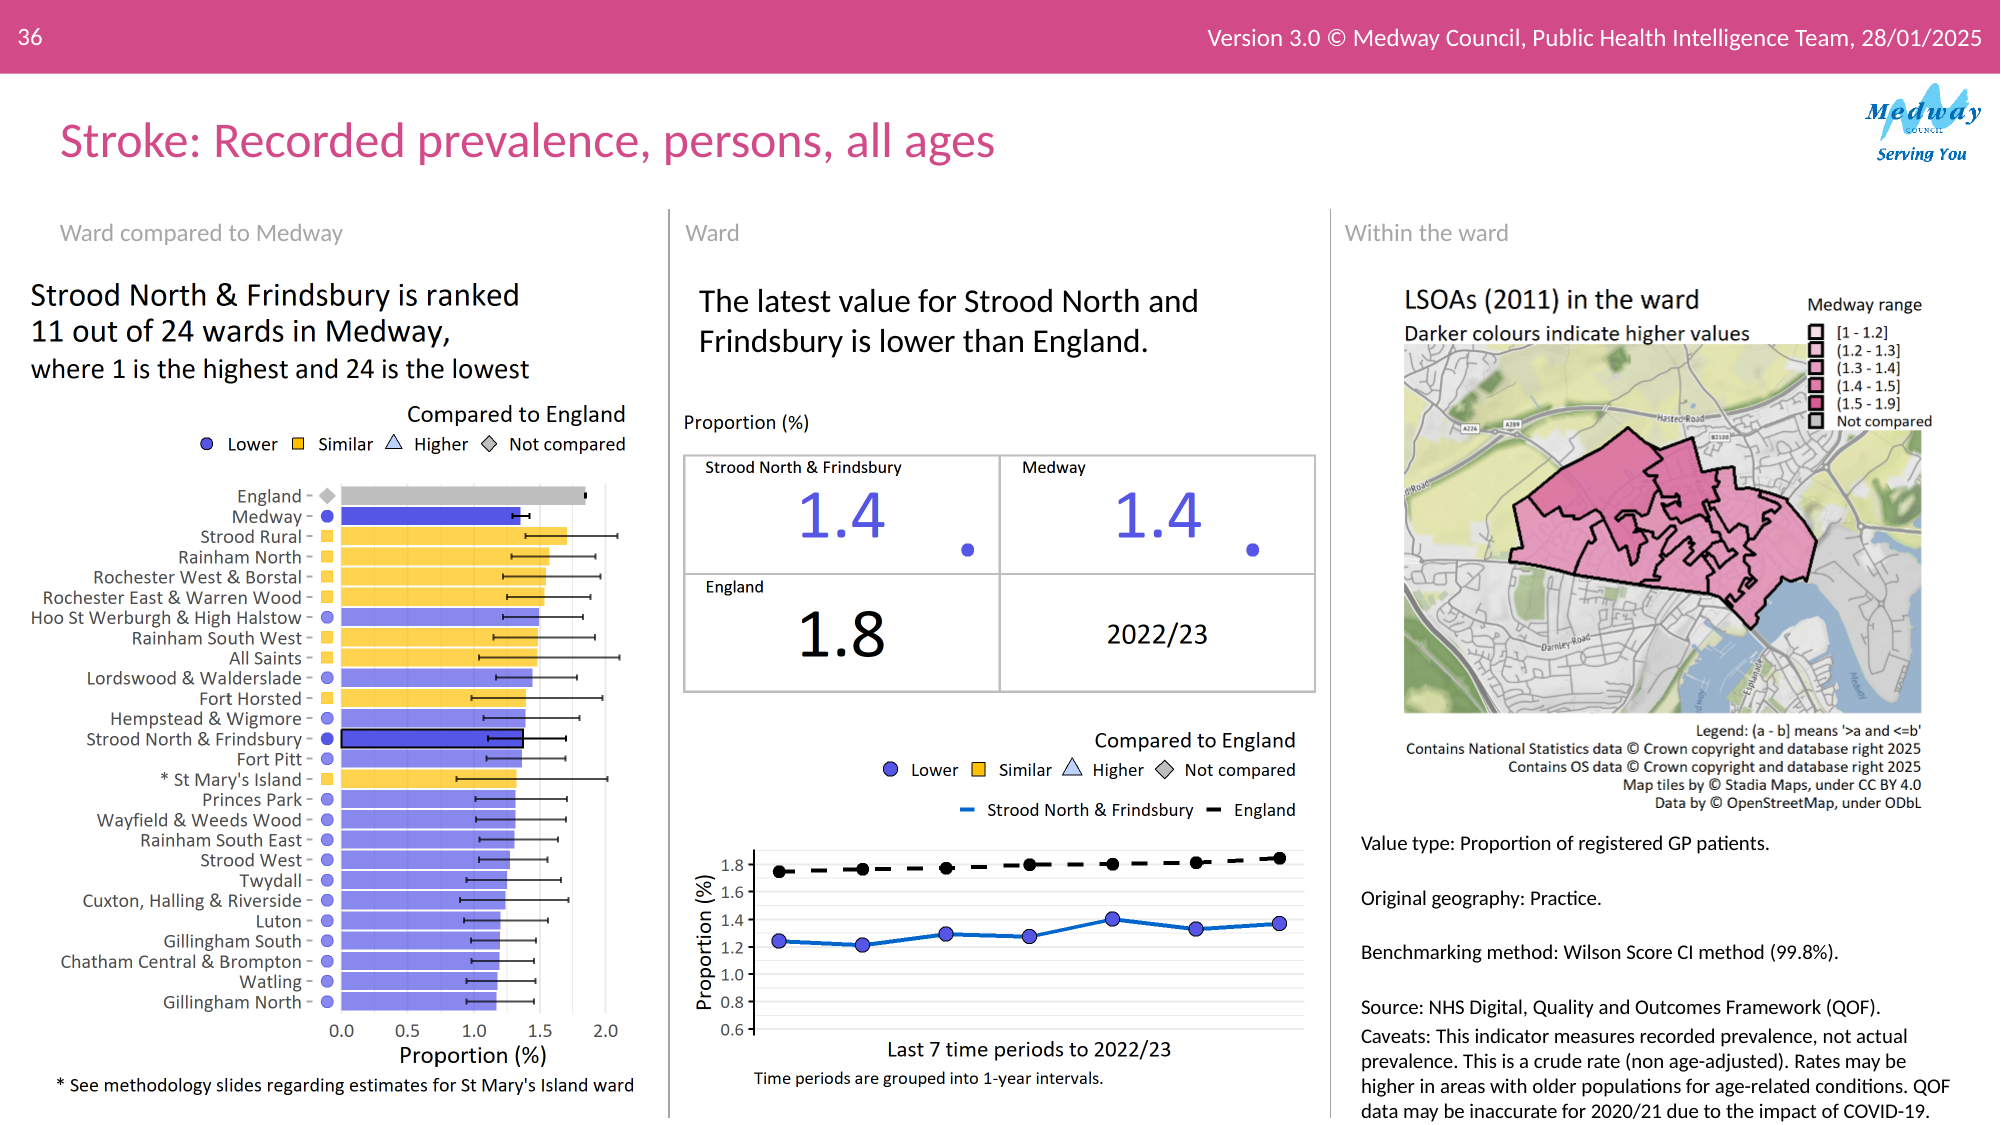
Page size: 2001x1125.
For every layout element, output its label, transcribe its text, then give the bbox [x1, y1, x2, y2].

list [683, 403, 1316, 693]
list Value type: Proportion of registered GP patients. Original geography: Practice. Benchmarking method: Wilson Score CI method (99.8%). Source: NHS Digital, Quality and Outcomes Framework (QOF). Caveats: This indicator measures recorded prevalence, not actual prevalence. This is a crude rate (non age-adjusted). Rates may be higher in areas with older populations for age-related conditions. QOF data may be inaccurate for 2020/21 due to the impact of COVID-19. [1346, 822, 1981, 1106]
slide_number 36 [2, 5, 239, 66]
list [1345, 278, 1981, 811]
list Version 3.0 © Medway Council, Public Health Intelligence Team, 28/01/2025 [881, 2, 2000, 72]
list The latest value for Strood North and Frindsbury is lower than England. [684, 272, 1316, 386]
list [683, 710, 1316, 1107]
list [19, 271, 646, 1107]
title Stroke: Recorded prevalence, persons, all ages [45, 83, 1866, 191]
picture [1866, 83, 1981, 162]
